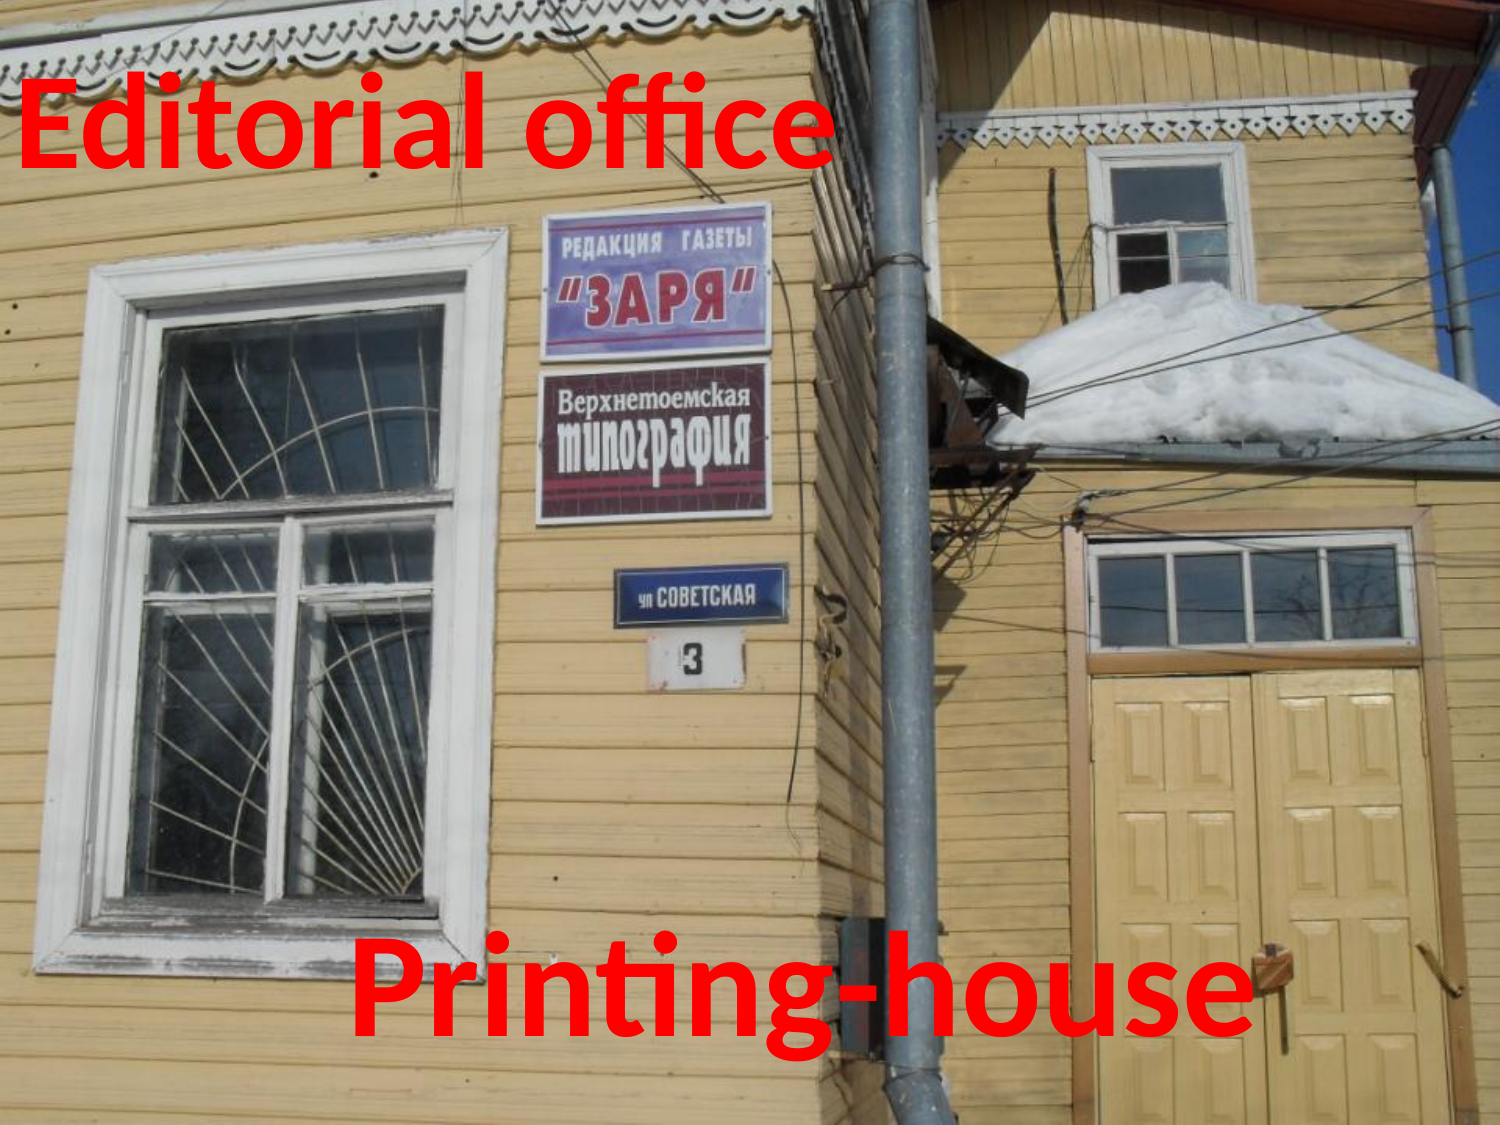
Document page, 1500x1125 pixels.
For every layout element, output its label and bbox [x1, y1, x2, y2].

list [0, 0, 1500, 1125]
